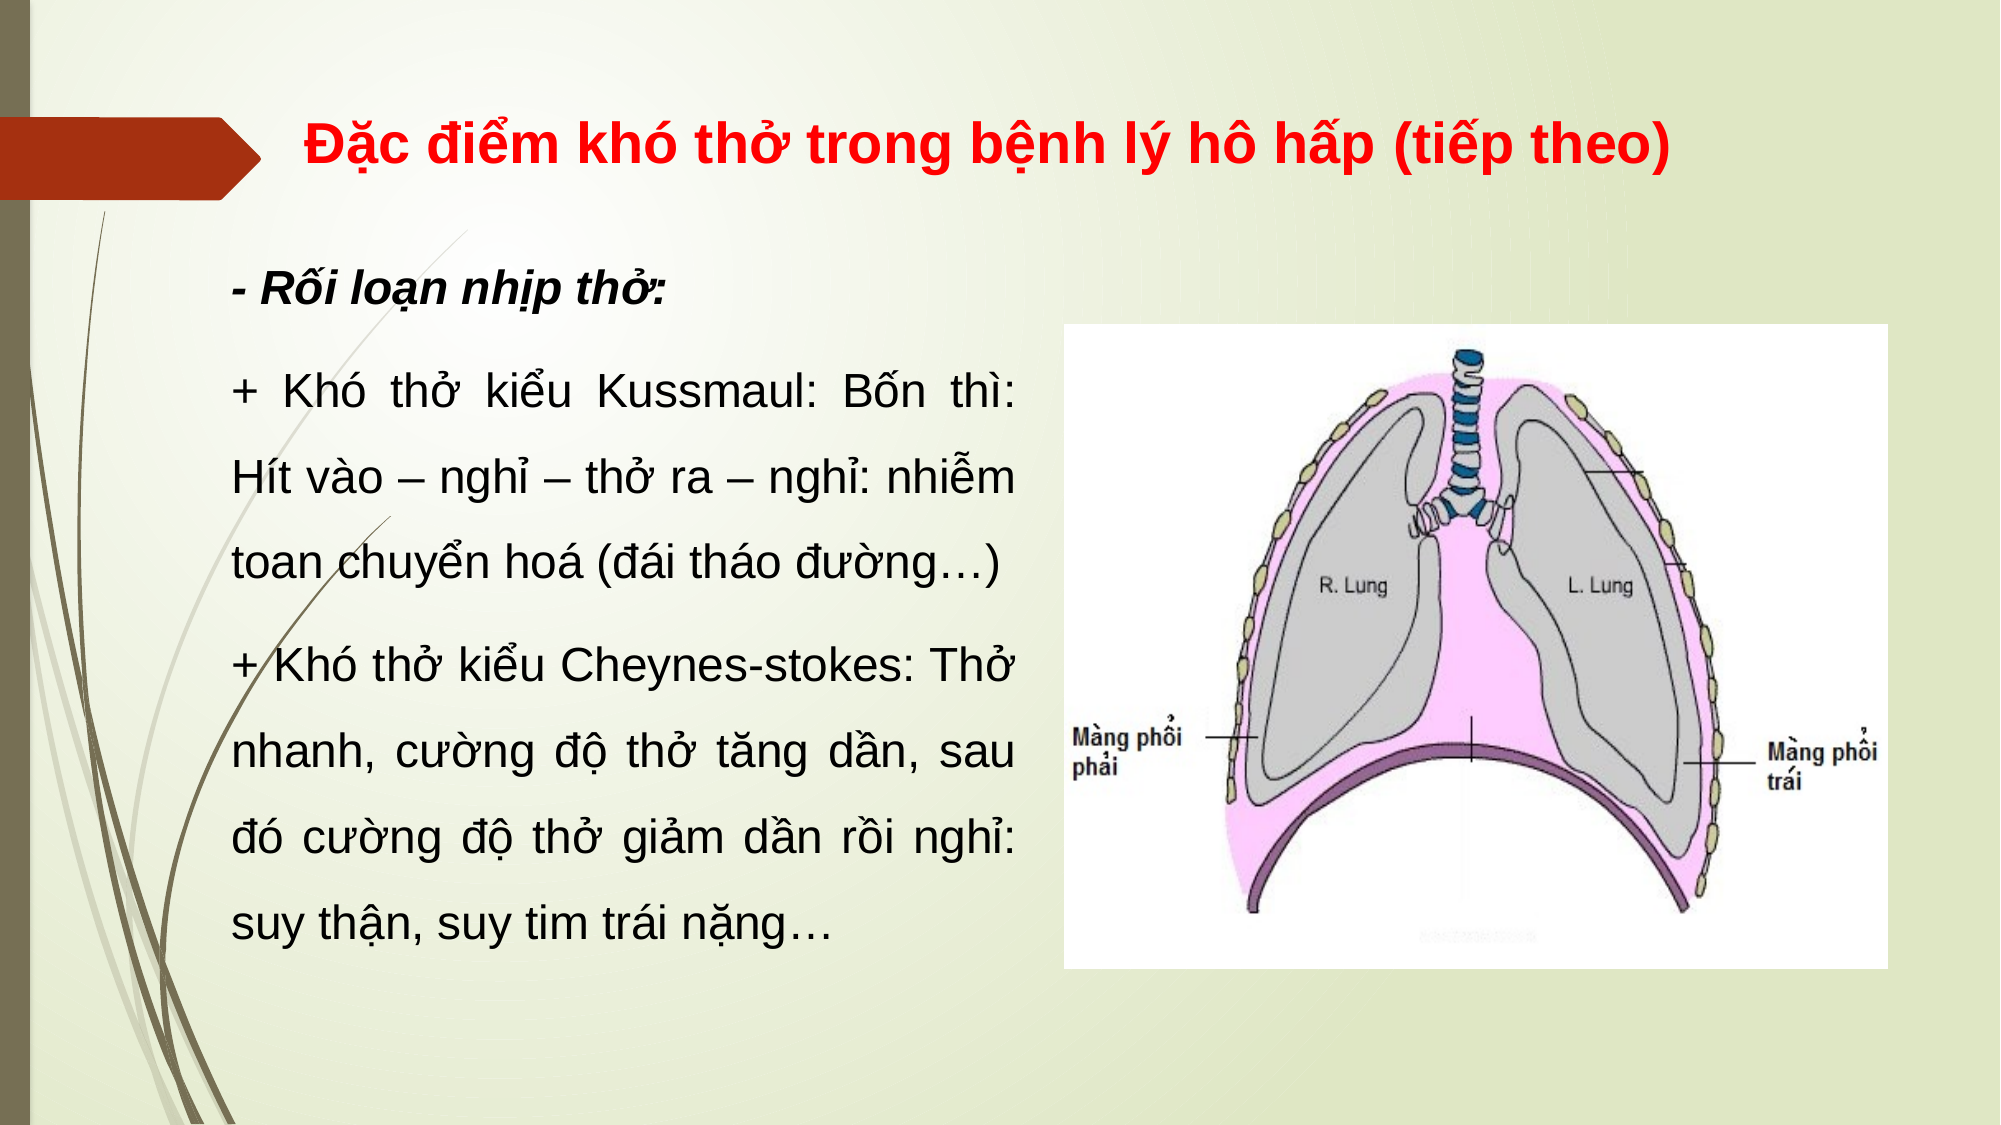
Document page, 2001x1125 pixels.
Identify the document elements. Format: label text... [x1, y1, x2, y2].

title Đặc điểm khó thở trong bệnh lý hô hấp (tiếp theo) [289, 98, 1924, 221]
list - Rối loạn nhịp thở: + Khó thở kiểu Kussmaul: Bốn thì: Hít vào – nghỉ – thở ra – nghỉ: nhiễm toan chuyển hoá (đái tháo đường…) + Khó thở kiểu Cheynes-stokes: Thở nhanh, cường độ thở tăng dần, sau đó cường độ thở giảm dần rồi nghỉ: suy thận, suy tim trái nặng… [216, 220, 1033, 1082]
picture [1063, 324, 1888, 969]
